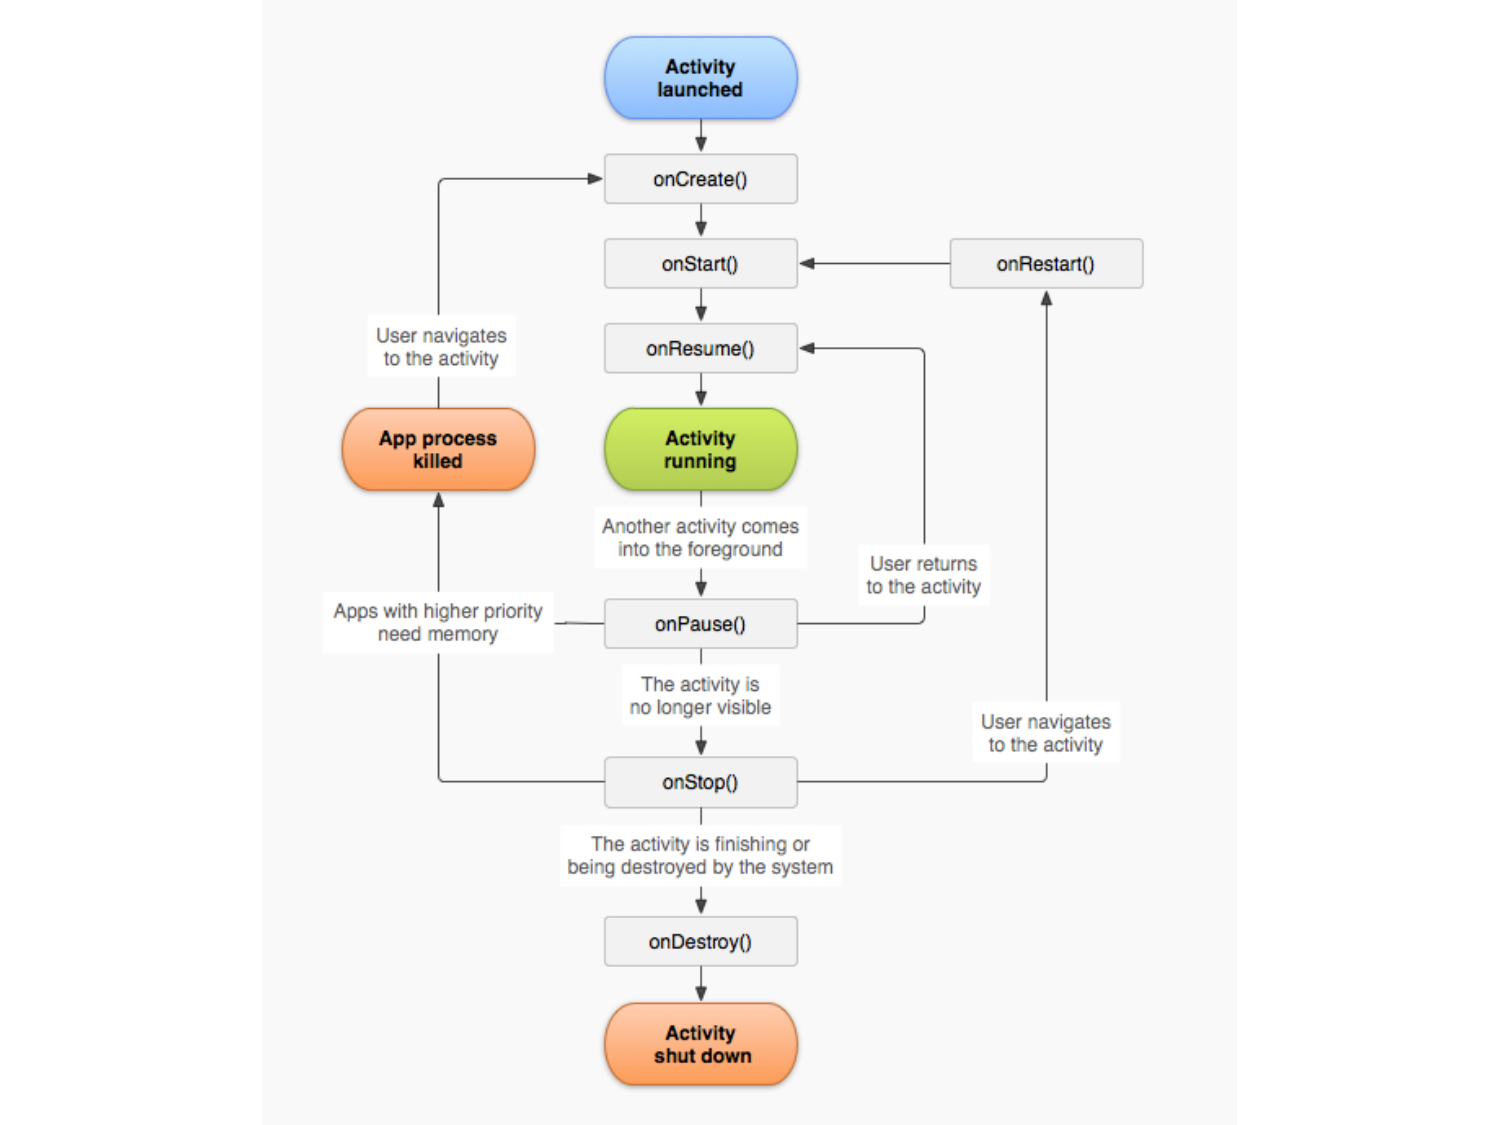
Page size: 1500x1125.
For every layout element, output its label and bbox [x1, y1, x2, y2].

picture [262, 0, 1237, 1125]
